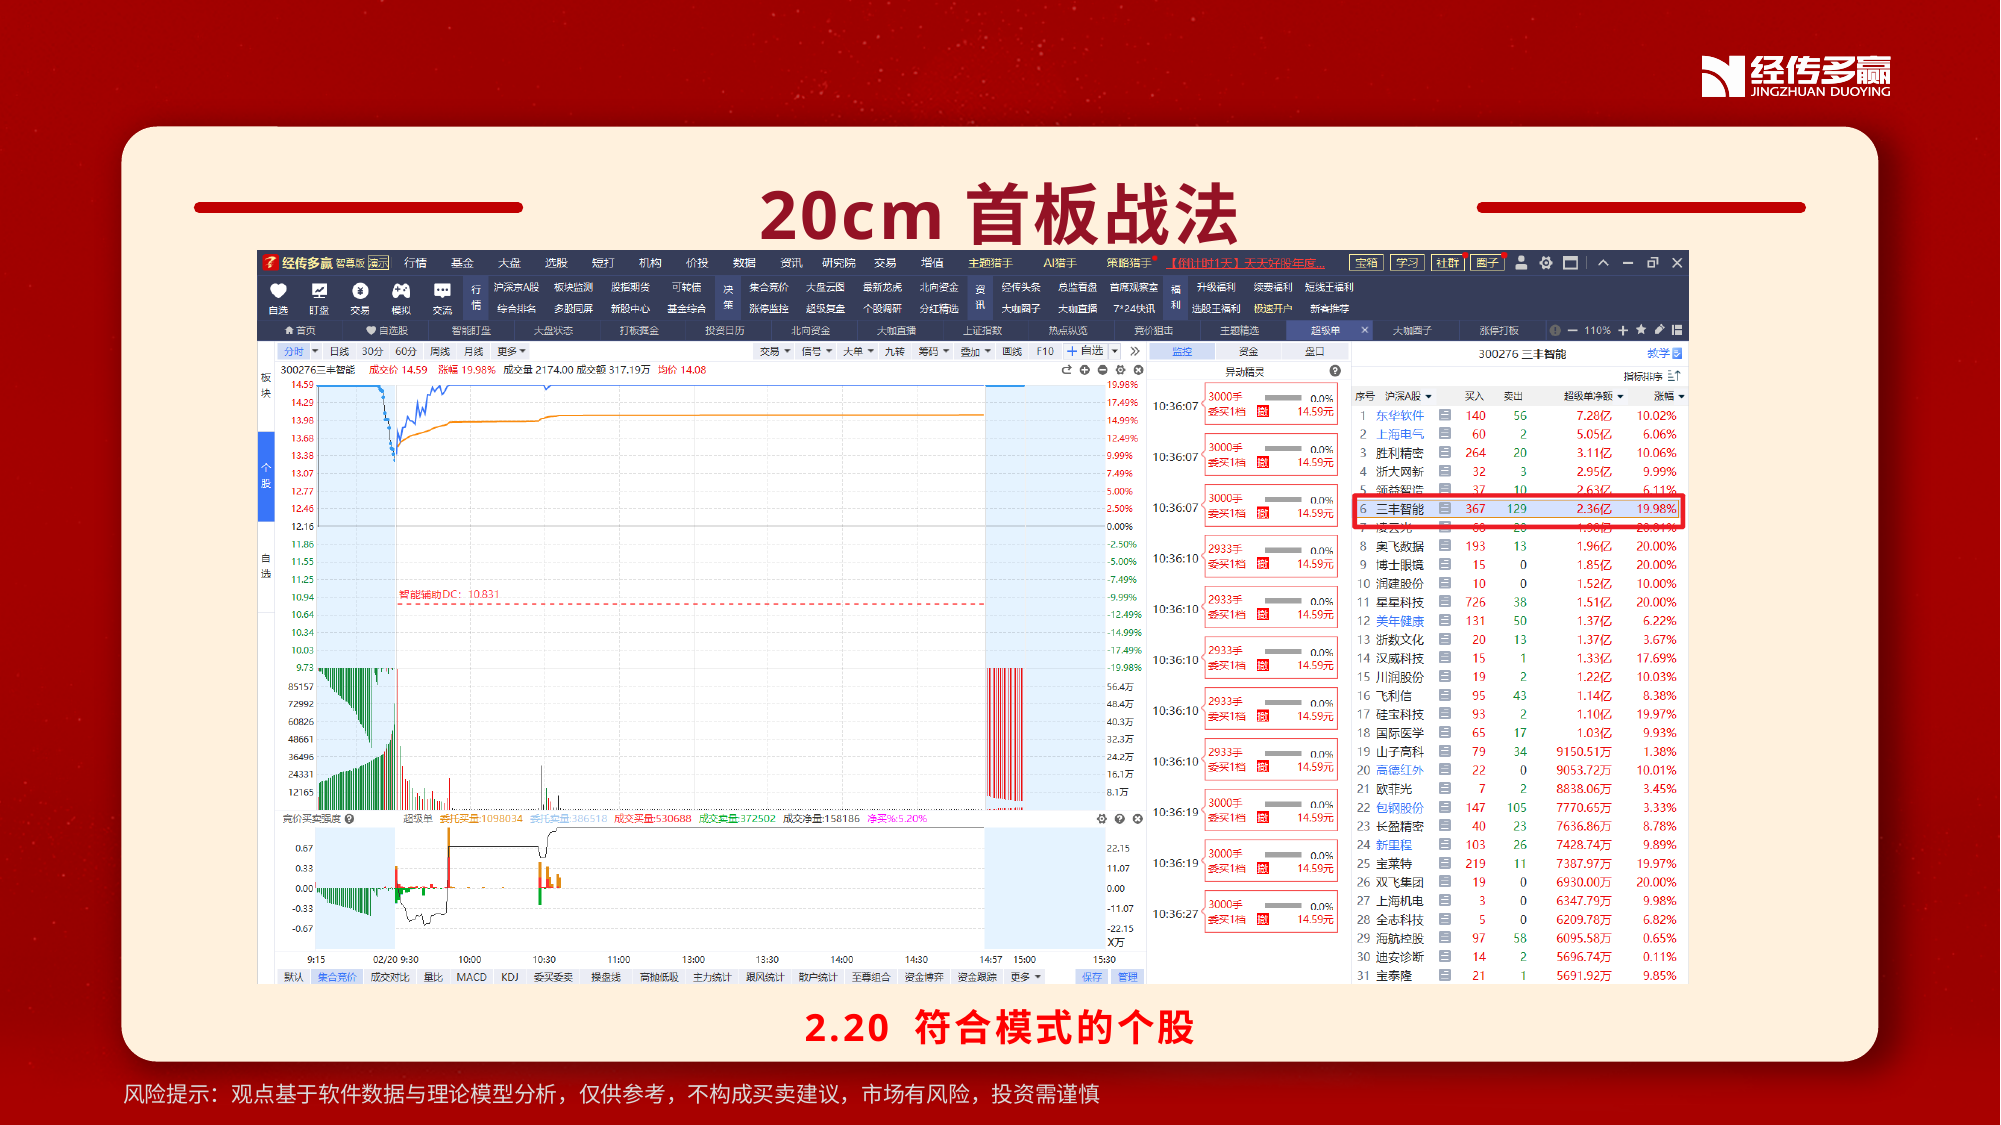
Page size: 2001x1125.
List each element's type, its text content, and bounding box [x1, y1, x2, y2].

list 2.20 符合模式的个股 [358, 984, 1642, 1073]
picture [0, 0, 2000, 1125]
list 20cm首板战法 [540, 150, 1460, 250]
